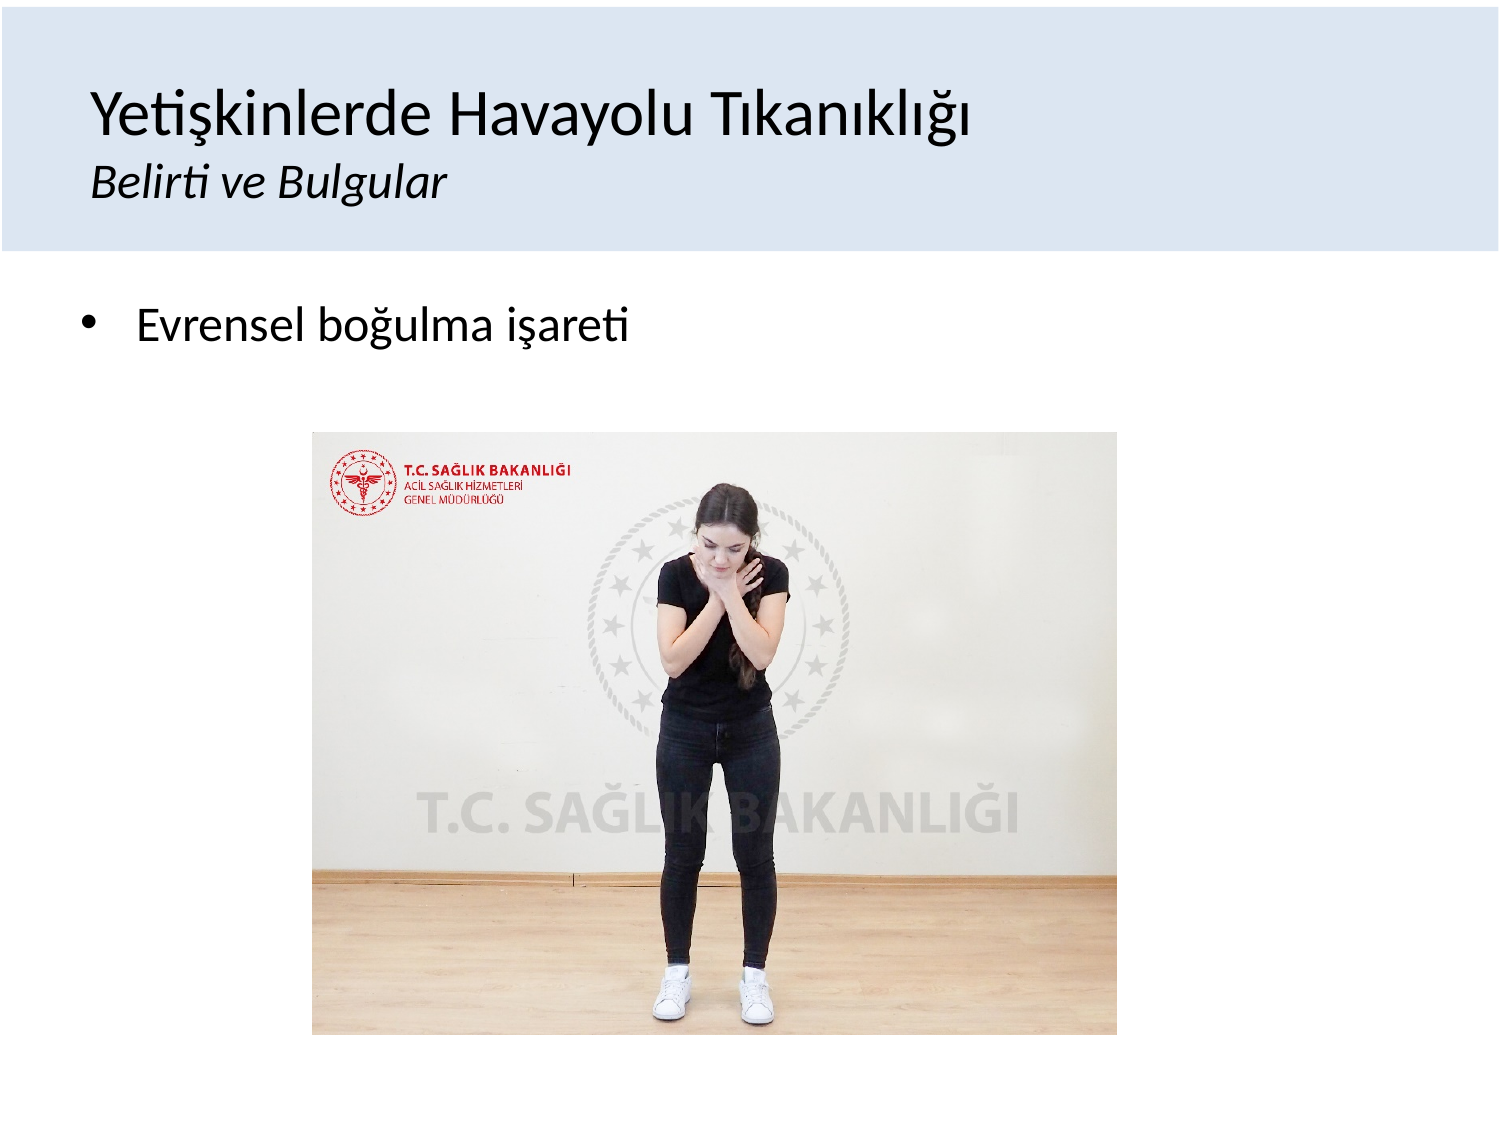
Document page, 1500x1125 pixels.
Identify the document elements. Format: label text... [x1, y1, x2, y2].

list Evrensel boğulma işareti [64, 284, 1156, 946]
text_box [0, 5, 1500, 253]
title Yetişkinlerde Havayolu Tıkanıklığı Belirti ve Bulgular [75, 45, 1258, 233]
picture [312, 432, 1117, 1036]
